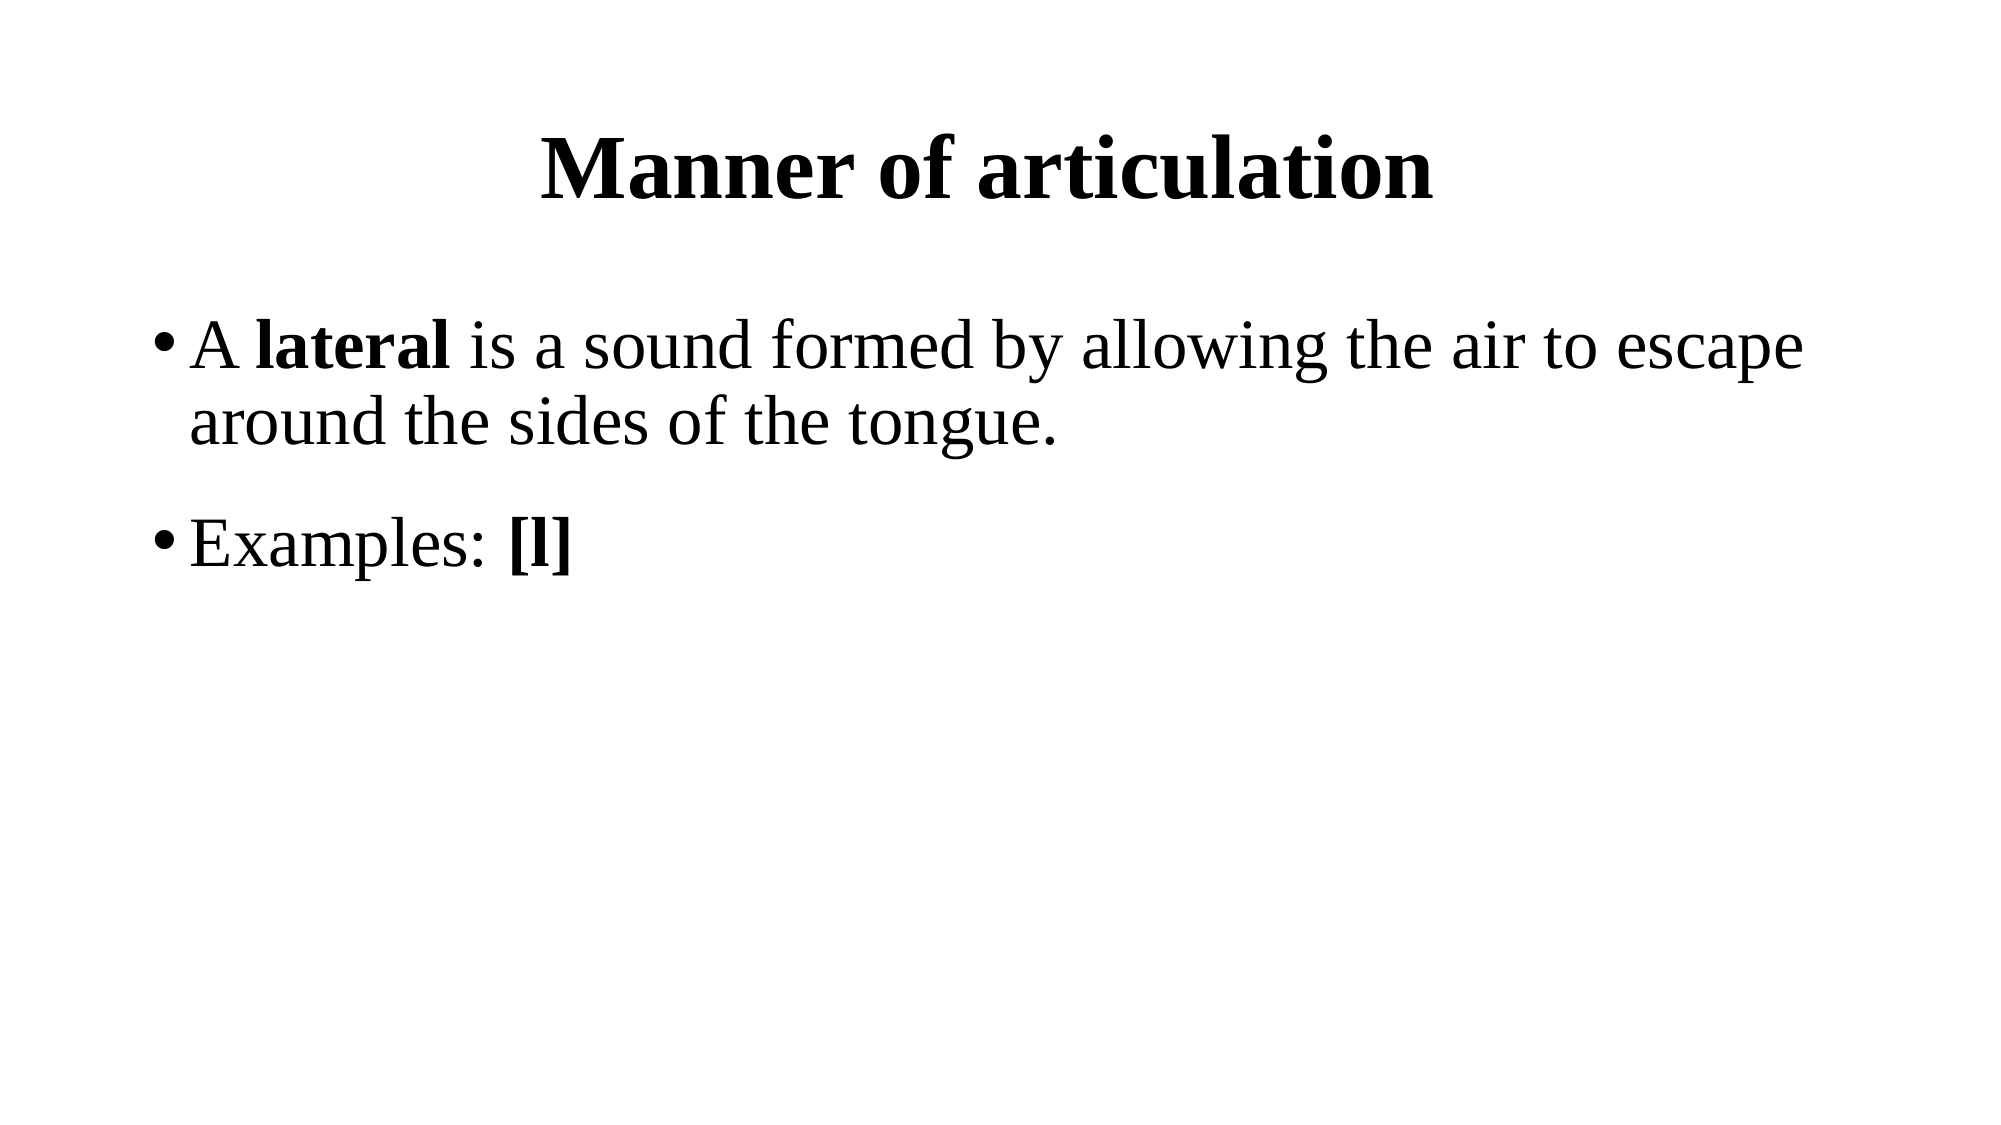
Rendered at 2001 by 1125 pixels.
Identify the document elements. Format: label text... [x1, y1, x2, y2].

list A lateral is a sound formed by allowing the air to escape around the sides of the tongue. Examples: [l] [137, 299, 1863, 816]
title Manner of articulation [137, 59, 1863, 278]
